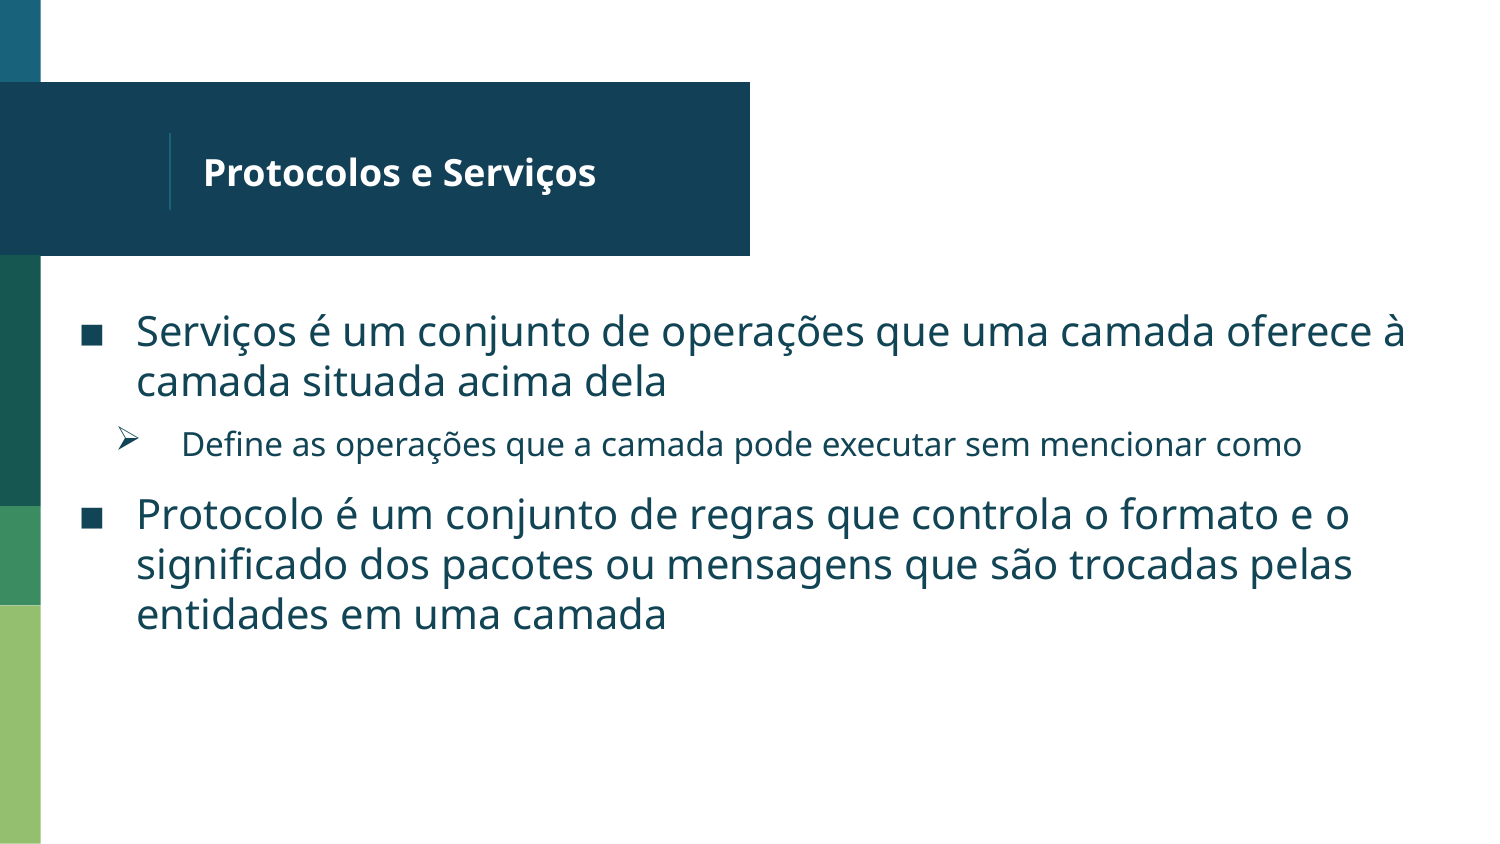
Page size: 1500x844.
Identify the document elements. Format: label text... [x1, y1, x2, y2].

title Protocolos e Serviços [187, 87, 715, 256]
list Serviços é um conjunto de operações que uma camada oferece à camada situada acima dela Define as operações que a camada pode executar sem mencionar como Protocolo é um conjunto de regras que controla o formato e o significado dos pacotes ou mensagens que são trocadas pelas entidades em uma camada [63, 289, 1428, 808]
